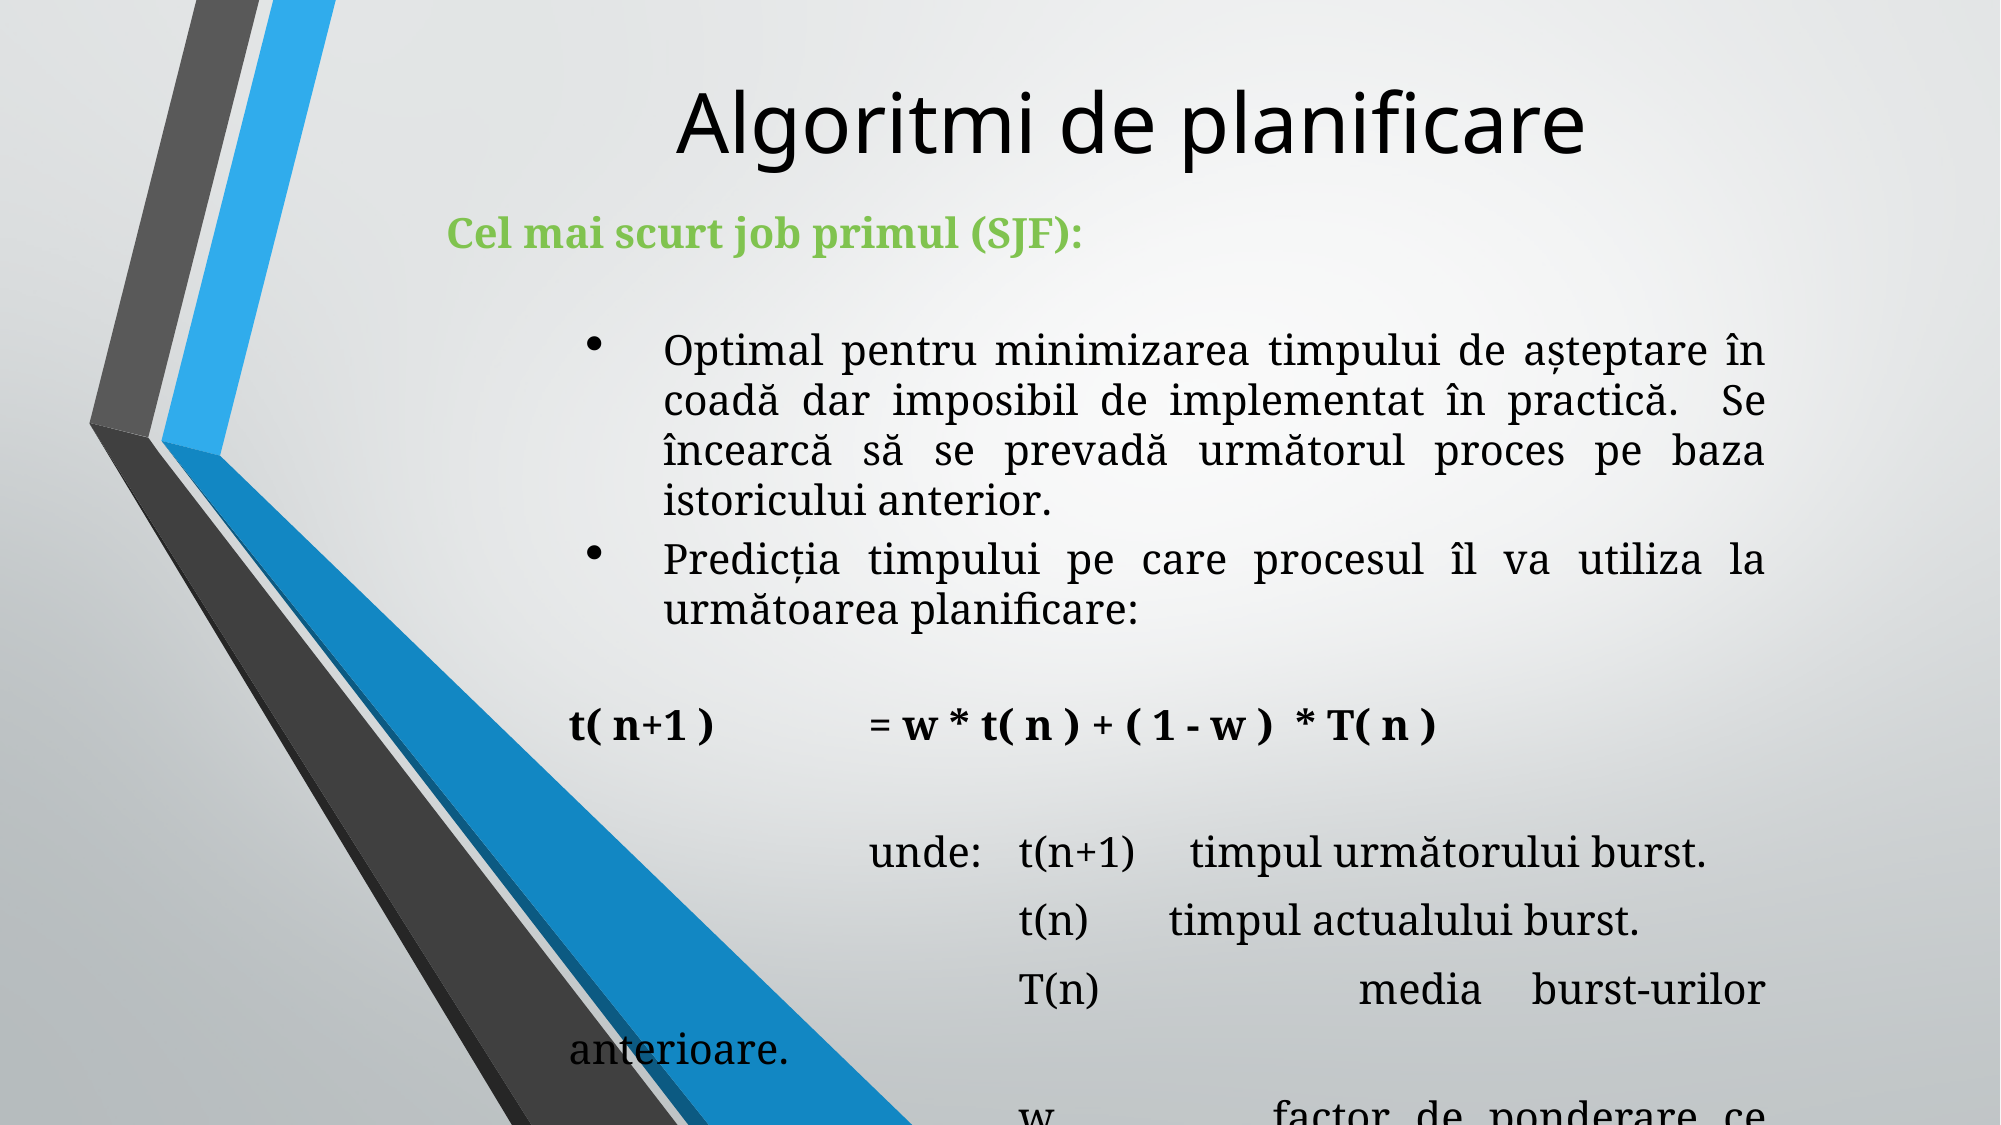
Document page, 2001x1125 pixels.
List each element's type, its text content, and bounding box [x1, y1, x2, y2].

text_box Cel mai scurt job primul (SJF): Optimal pentru minimizarea timpului de aşteptare în coadă dar imposibil de implementat în practică. Se încearcă să se prevadă următorul proces pe baza istoricului anterior. Predicţia timpului pe care procesul îl va utiliza la următoarea planificare: t( n+1 ) = w * t( n ) + ( 1 - w ) * T( n ) unde: t(n+1) timpul următorului burst. t(n) timpul actualului burst. T(n) media burst-urilor anterioare. w factor de ponderare ce reflectă burst-urile curente sau anterioare. [431, 199, 1782, 1113]
text_box Algoritmi de planificare [595, 62, 1669, 178]
